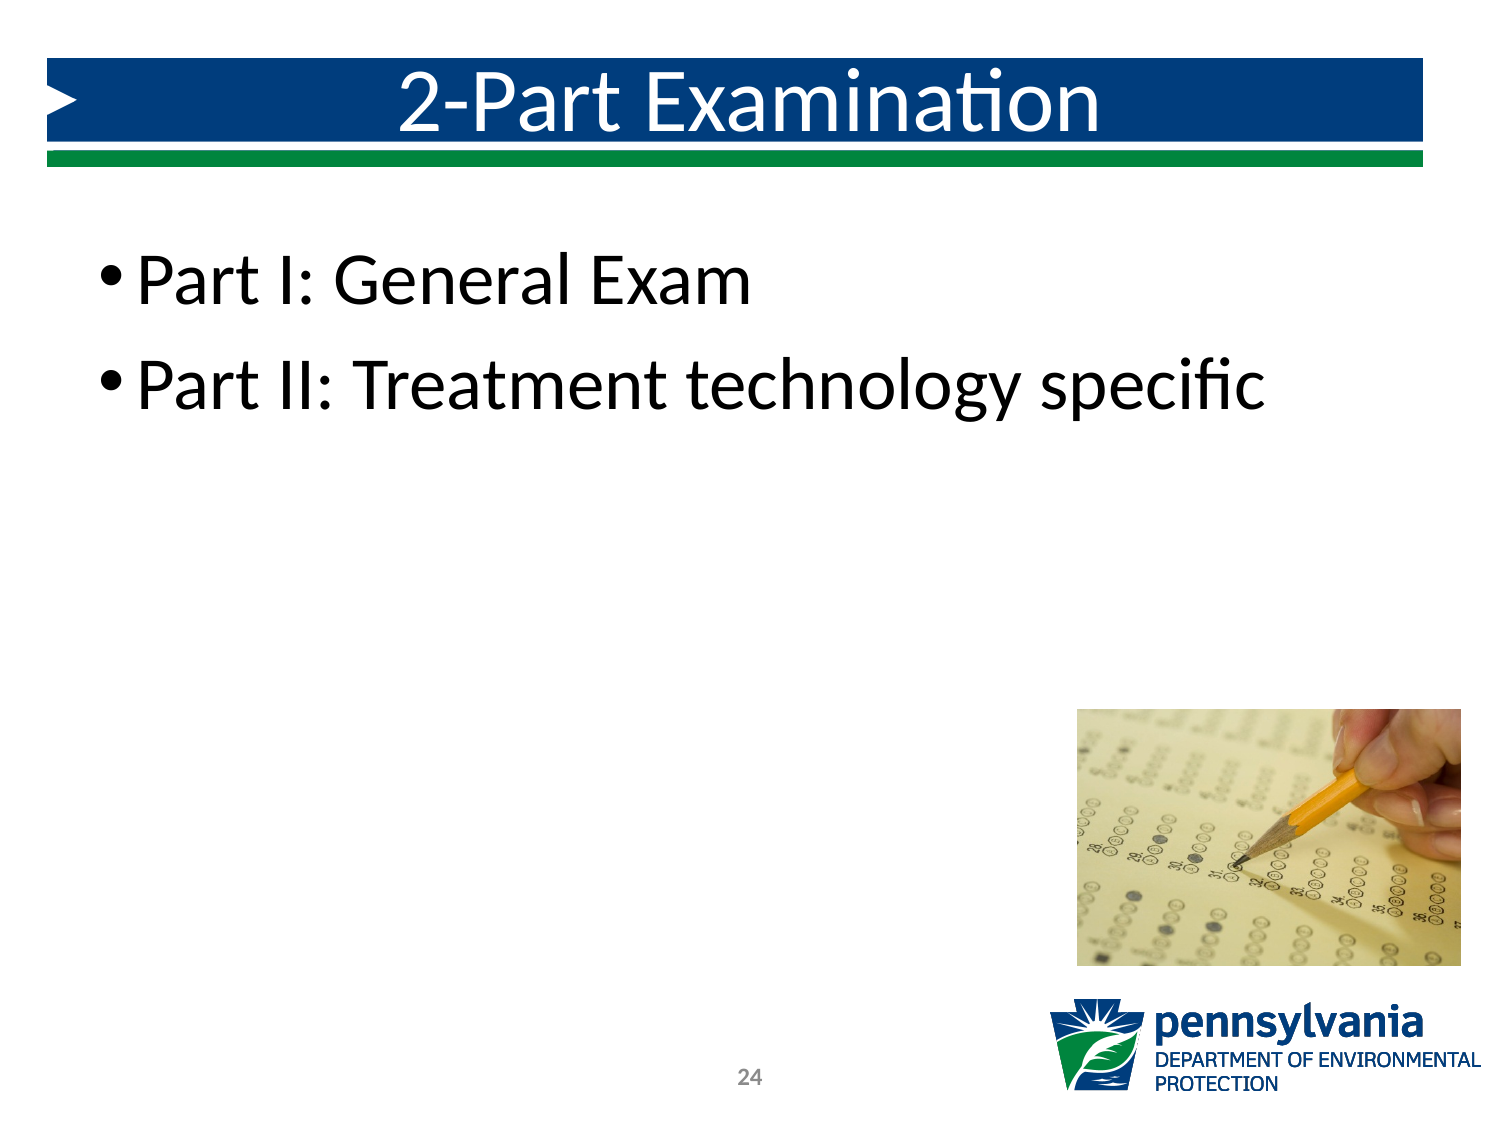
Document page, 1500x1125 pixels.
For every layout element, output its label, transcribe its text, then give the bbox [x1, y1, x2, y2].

picture [1050, 999, 1481, 1091]
list Part I: General Exam Part II: Treatment technology specific [75, 222, 1425, 959]
picture [47, 58, 75, 167]
title 2-Part Examination [75, 32, 1425, 175]
slide_number 24 [575, 1045, 925, 1106]
picture [1076, 709, 1462, 966]
